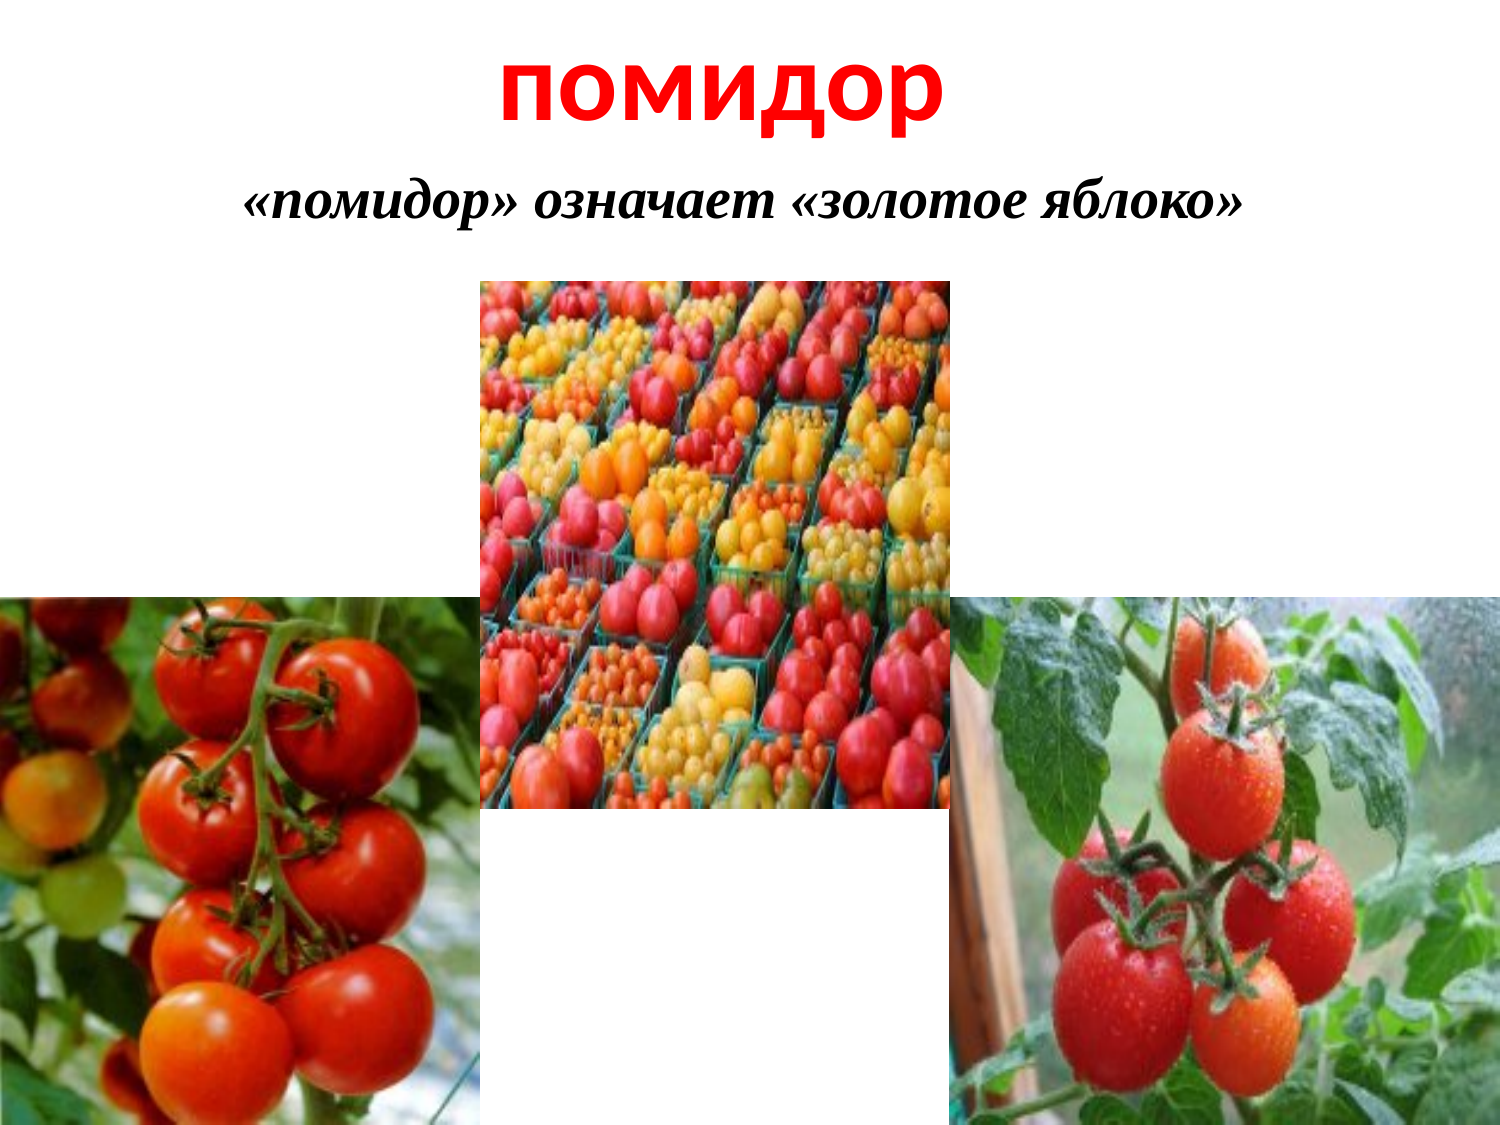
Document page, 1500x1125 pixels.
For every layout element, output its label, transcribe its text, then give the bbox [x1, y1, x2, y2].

text_box «помидор» означает «золотое яблоко» [227, 152, 1276, 238]
text_box помидор [482, 0, 962, 150]
picture [0, 280, 1500, 1125]
